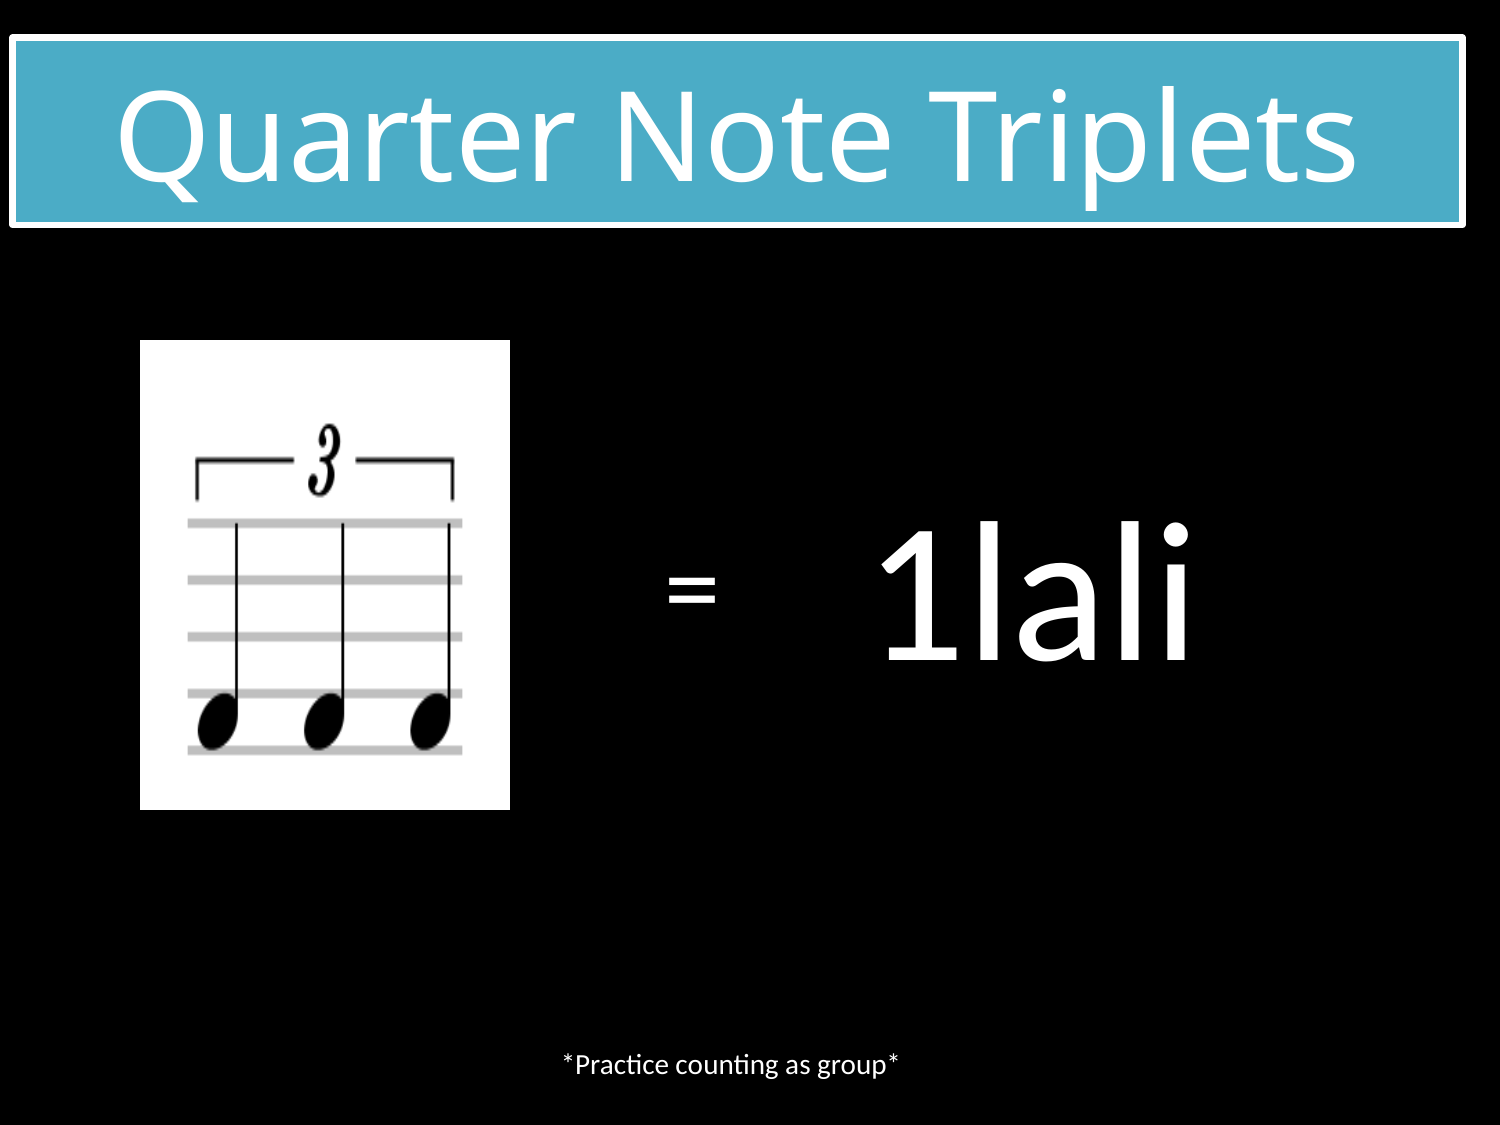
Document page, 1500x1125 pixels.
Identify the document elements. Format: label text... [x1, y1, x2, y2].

text_box 1lali [849, 453, 1265, 709]
picture [187, 401, 463, 763]
title Quarter Note Triplets [9, 34, 1466, 228]
text_box = [650, 506, 750, 657]
text_box *Practice counting as group* [362, 1038, 1100, 1088]
text_box [135, 335, 514, 815]
